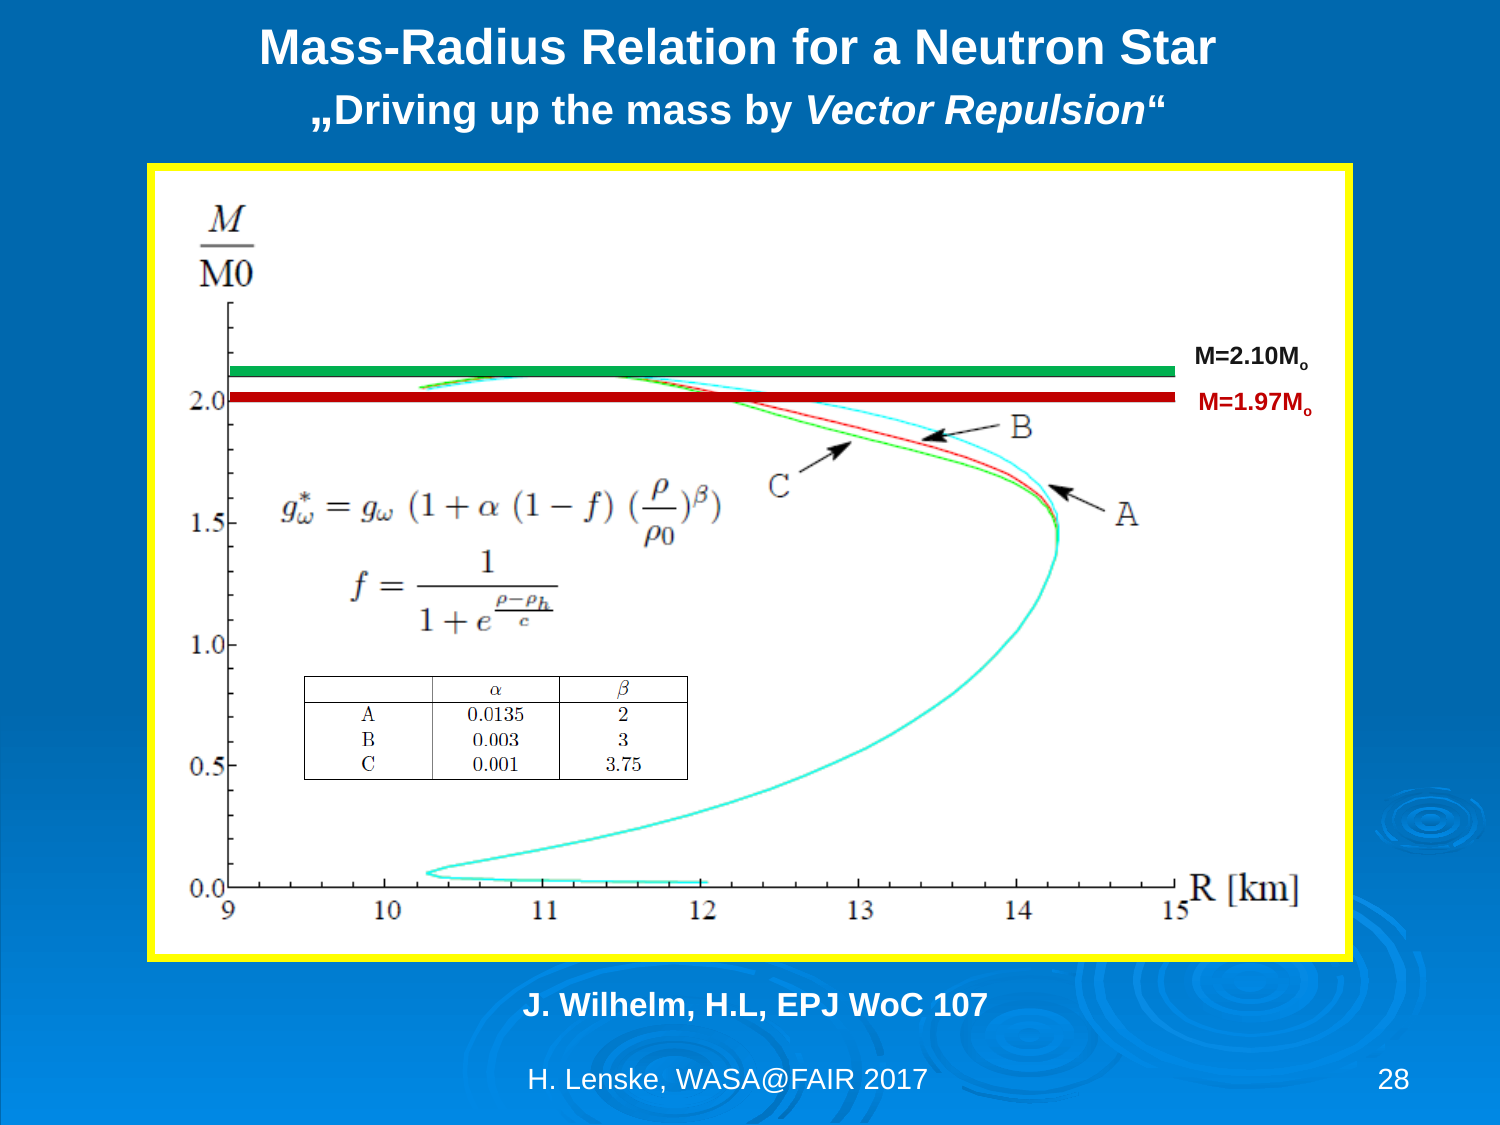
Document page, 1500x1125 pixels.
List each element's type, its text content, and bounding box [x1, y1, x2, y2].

text_box J. Wilhelm, H.L, EPJ WoC 107 [490, 975, 1022, 1031]
picture [154, 170, 1346, 955]
footer H. Lenske, WASA@FAIR 2017 [512, 1031, 988, 1103]
slide_number 28 [1074, 1024, 1426, 1103]
text_box Mass-Radius Relation for a Neutron Star „Driving up the mass by Vector Repulsion“ [171, 7, 1306, 142]
